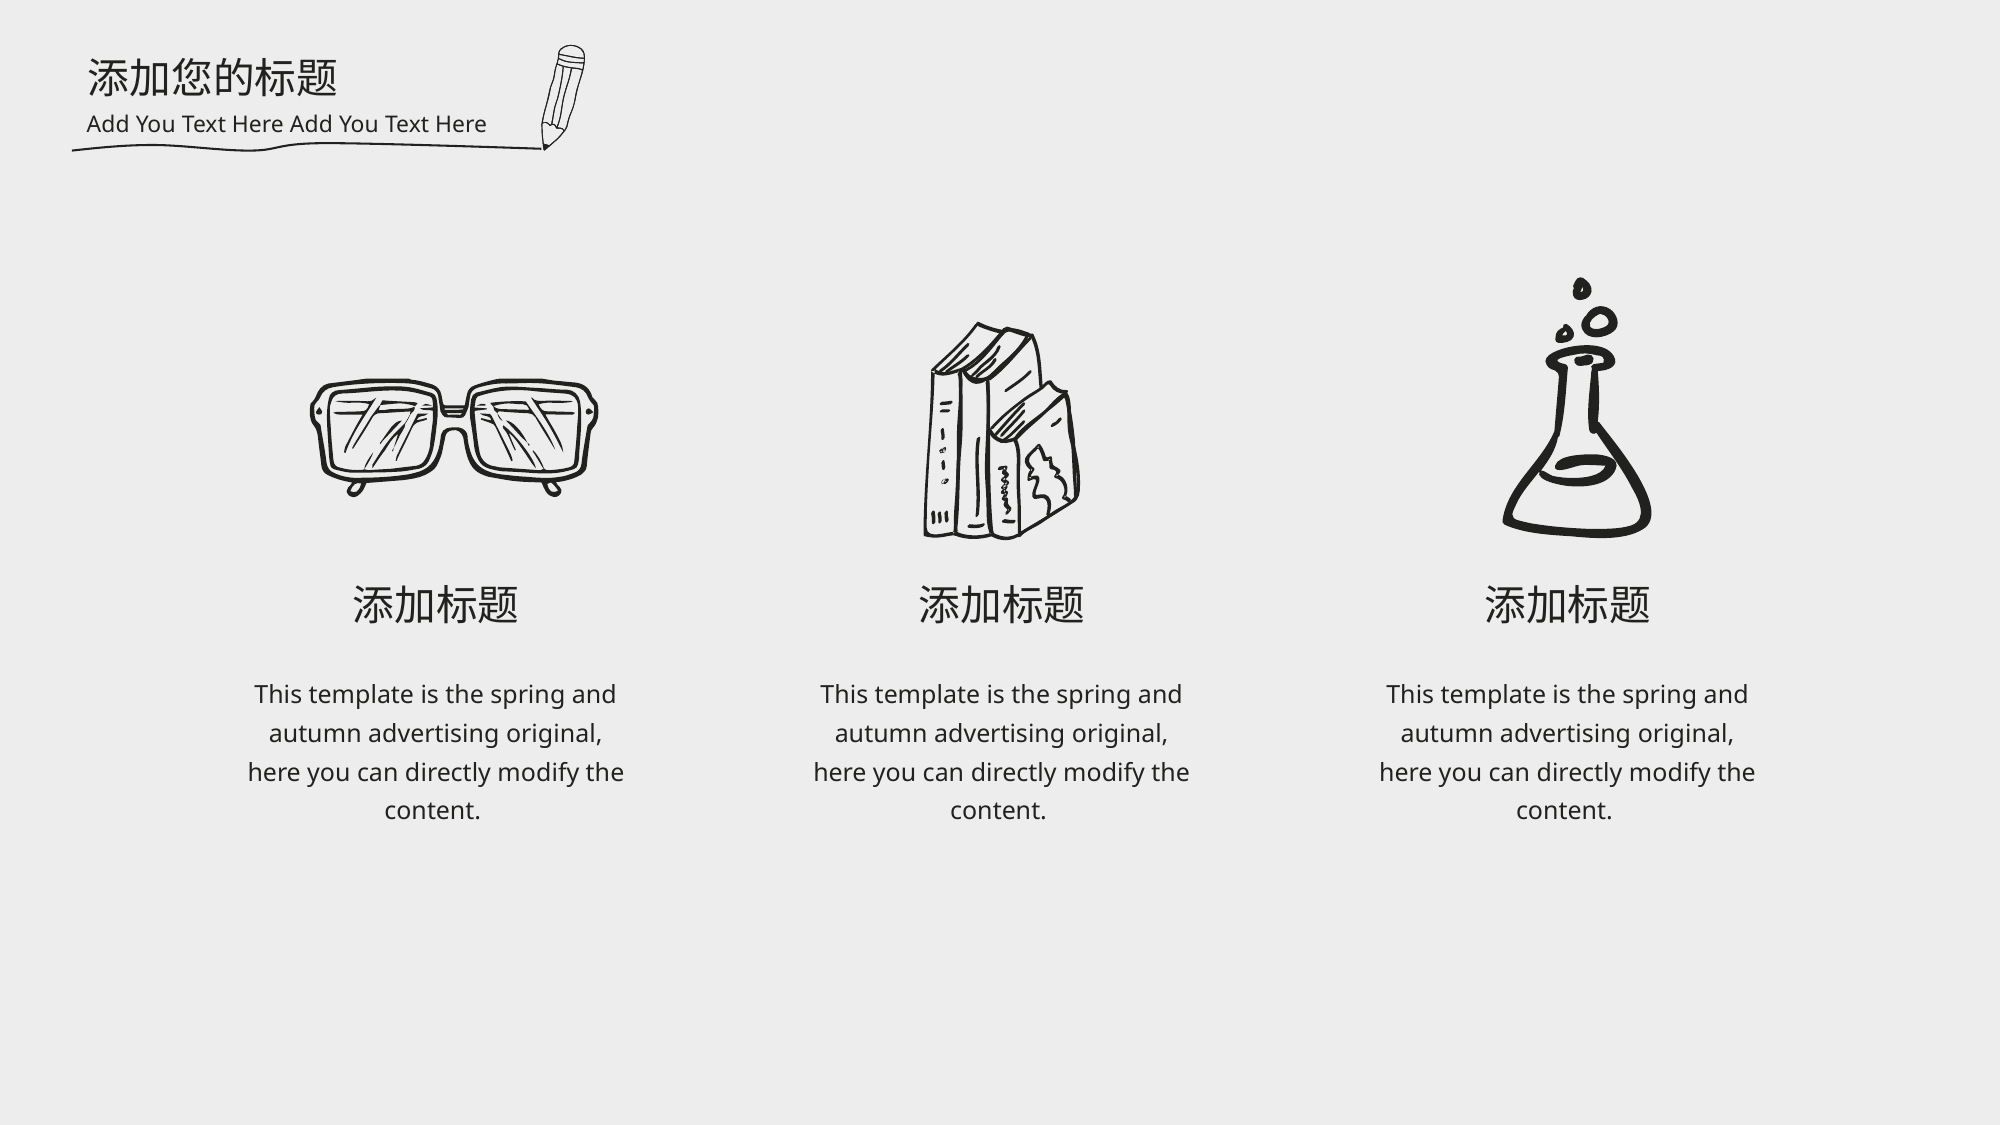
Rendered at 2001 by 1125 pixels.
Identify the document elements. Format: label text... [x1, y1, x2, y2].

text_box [509, 75, 617, 120]
text_box This template is the spring and autumn advertising original, here you can directly modify the content. [228, 661, 644, 833]
text_box 添加标题 [895, 571, 1109, 637]
text_box 添加标题 [1461, 571, 1675, 637]
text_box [308, 378, 600, 498]
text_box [923, 321, 1081, 542]
text_box This template is the spring and autumn advertising original, here you can directly modify the content. [1360, 661, 1775, 833]
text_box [1501, 276, 1675, 542]
text_box 添加您的标题 [73, 44, 354, 93]
text_box 添加标题 [329, 571, 543, 637]
text_box [71, 142, 542, 152]
text_box This template is the spring and autumn advertising original, here you can directly modify the content. [794, 661, 1209, 833]
text_box Add You Text Here Add You Text Here [71, 93, 542, 145]
